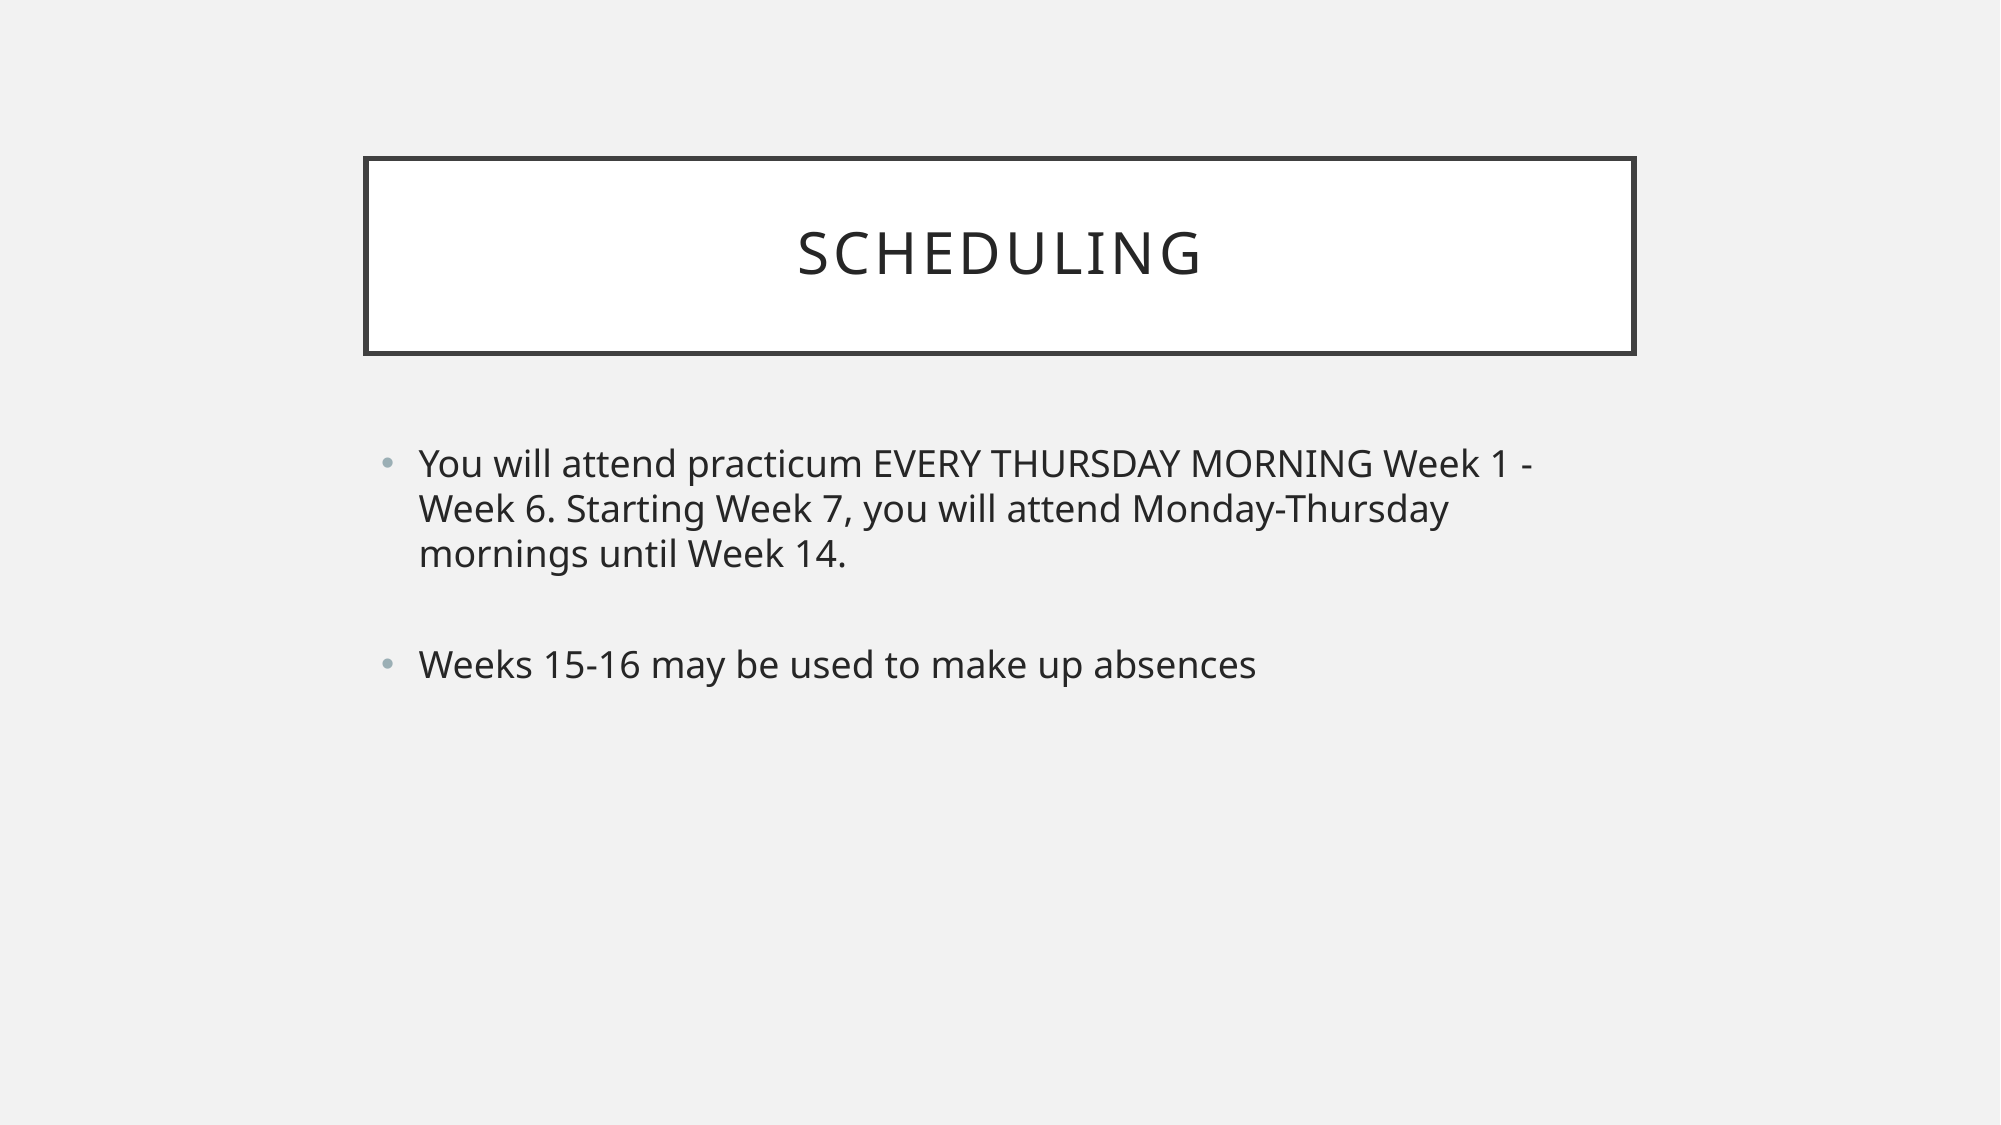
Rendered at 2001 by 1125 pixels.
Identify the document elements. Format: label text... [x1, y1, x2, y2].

title scheduling [363, 156, 1637, 356]
list You will attend practicum EVERY THURSDAY MORNING Week 1 - Week 6. Starting Week 7, you will attend Monday-Thursday mornings until Week 14. Weeks 15-16 may be used to make up absences [366, 432, 1634, 942]
